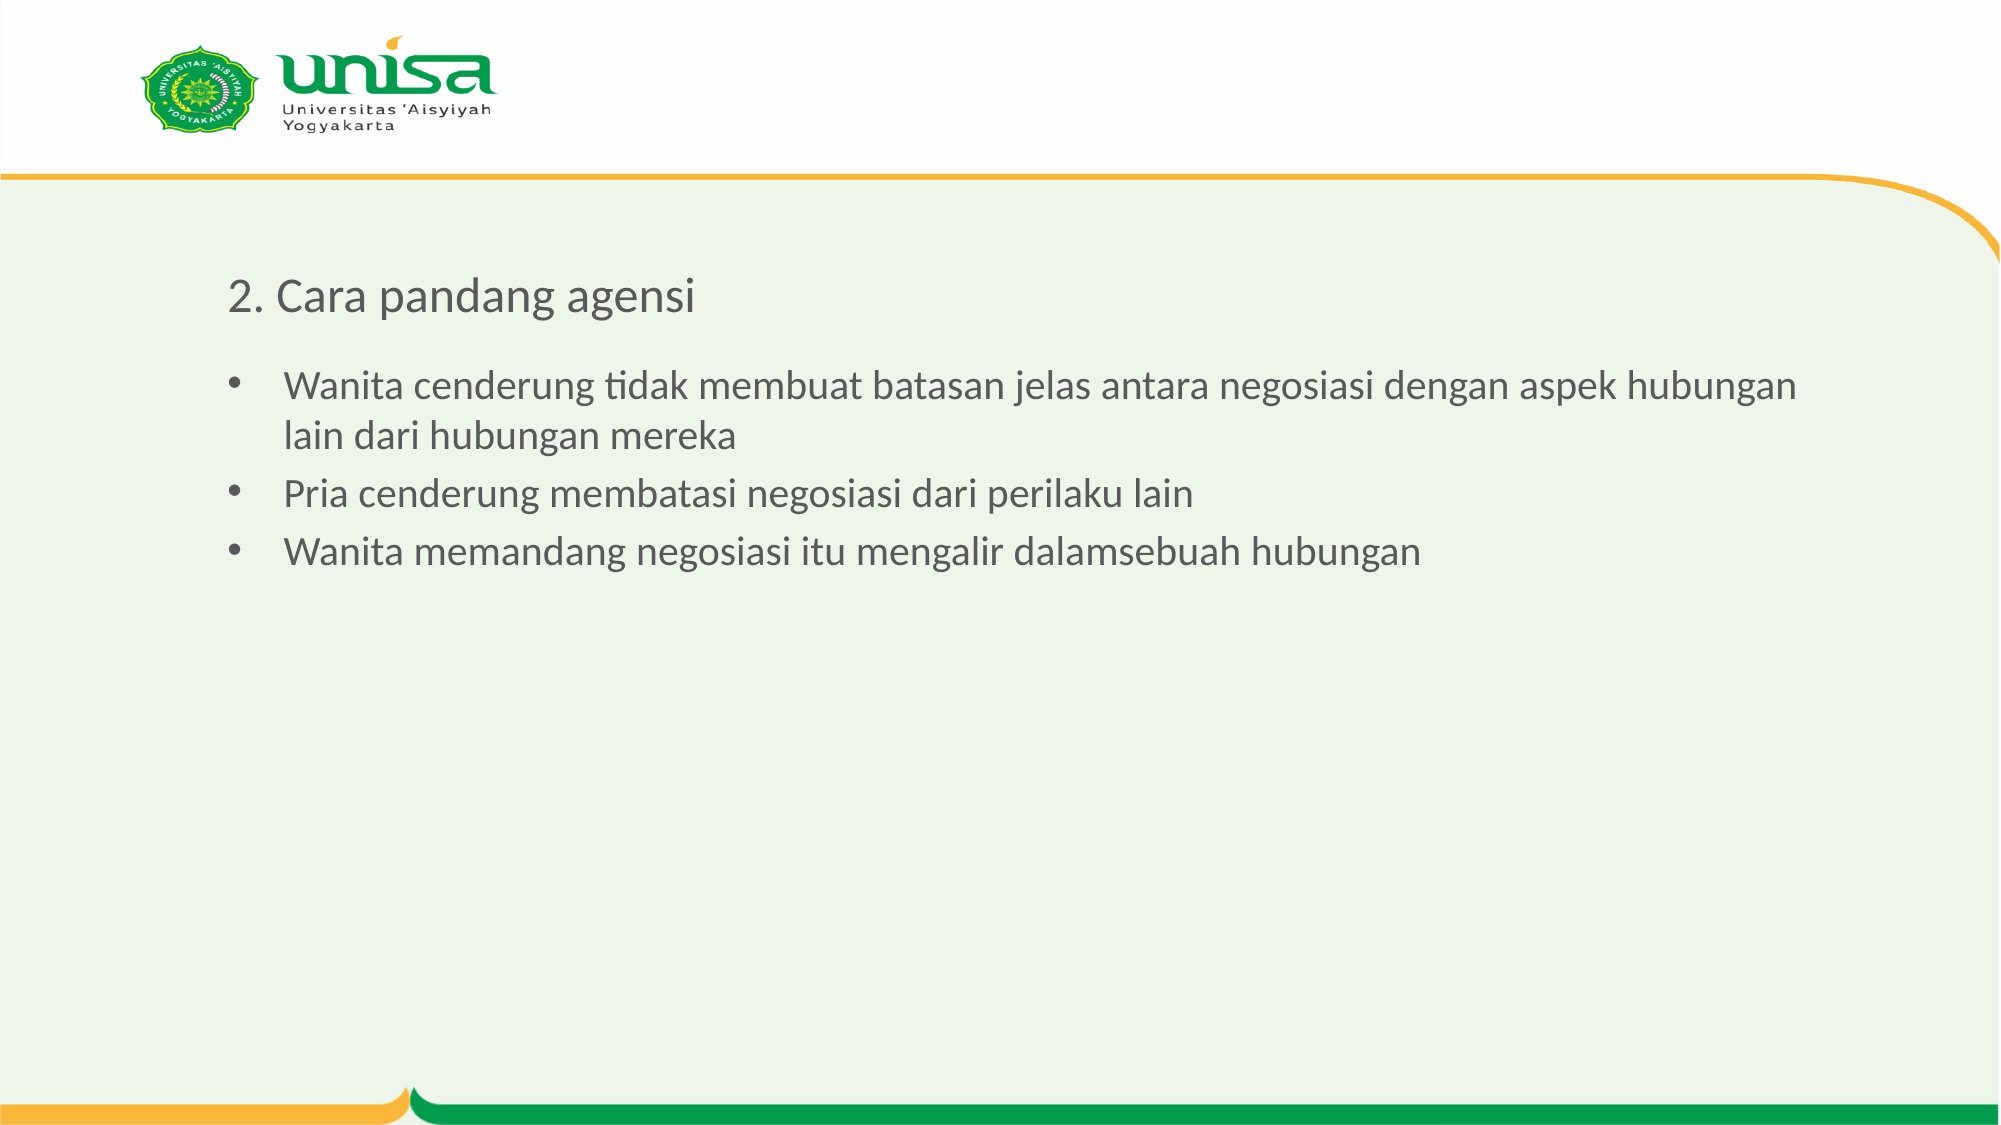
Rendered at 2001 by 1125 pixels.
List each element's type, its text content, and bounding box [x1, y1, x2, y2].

list Wanita cenderung tidak membuat batasan jelas antara negosiasi dengan aspek hubungan lain dari hubungan mereka Pria cenderung membatasi negosiasi dari perilaku lain Wanita memandang negosiasi itu mengalir dalamsebuah hubungan [212, 350, 1867, 1059]
picture [0, 0, 2000, 1125]
title 2. Cara pandang agensi [212, 255, 1867, 327]
